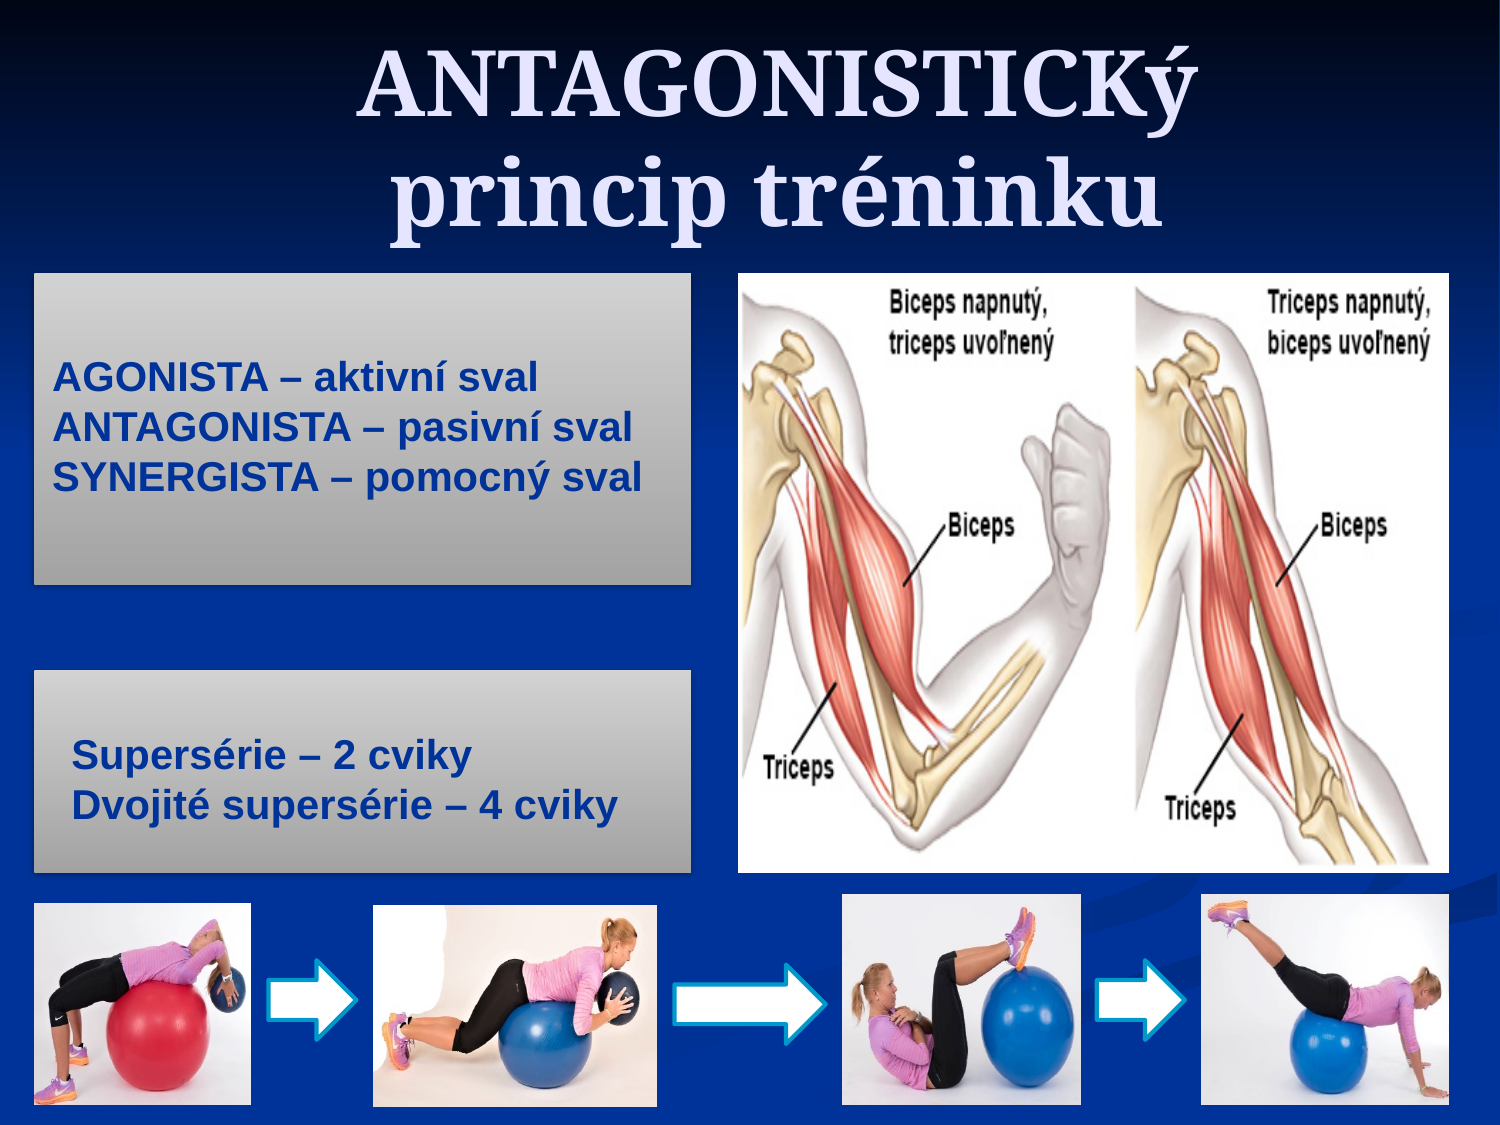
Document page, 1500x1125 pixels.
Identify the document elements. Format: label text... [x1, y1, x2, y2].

picture [34, 903, 252, 1105]
picture [373, 905, 658, 1108]
picture [842, 894, 1081, 1105]
text_box [1094, 958, 1187, 1042]
text_box Supersérie – 2 cviky Dvojité supersérie – 4 cviky [56, 720, 634, 836]
text_box AGONISTA – aktivní sval ANTAGONISTA – pasivní sval SYNERGISTA – pomocný sval [37, 342, 659, 508]
text_box [672, 962, 828, 1046]
picture [1201, 894, 1449, 1105]
text_box [266, 958, 359, 1042]
text_box [34, 273, 691, 585]
title ANTAGONISTICKý princip tréninku [265, 77, 1290, 191]
picture [738, 273, 1449, 873]
text_box [34, 670, 691, 873]
